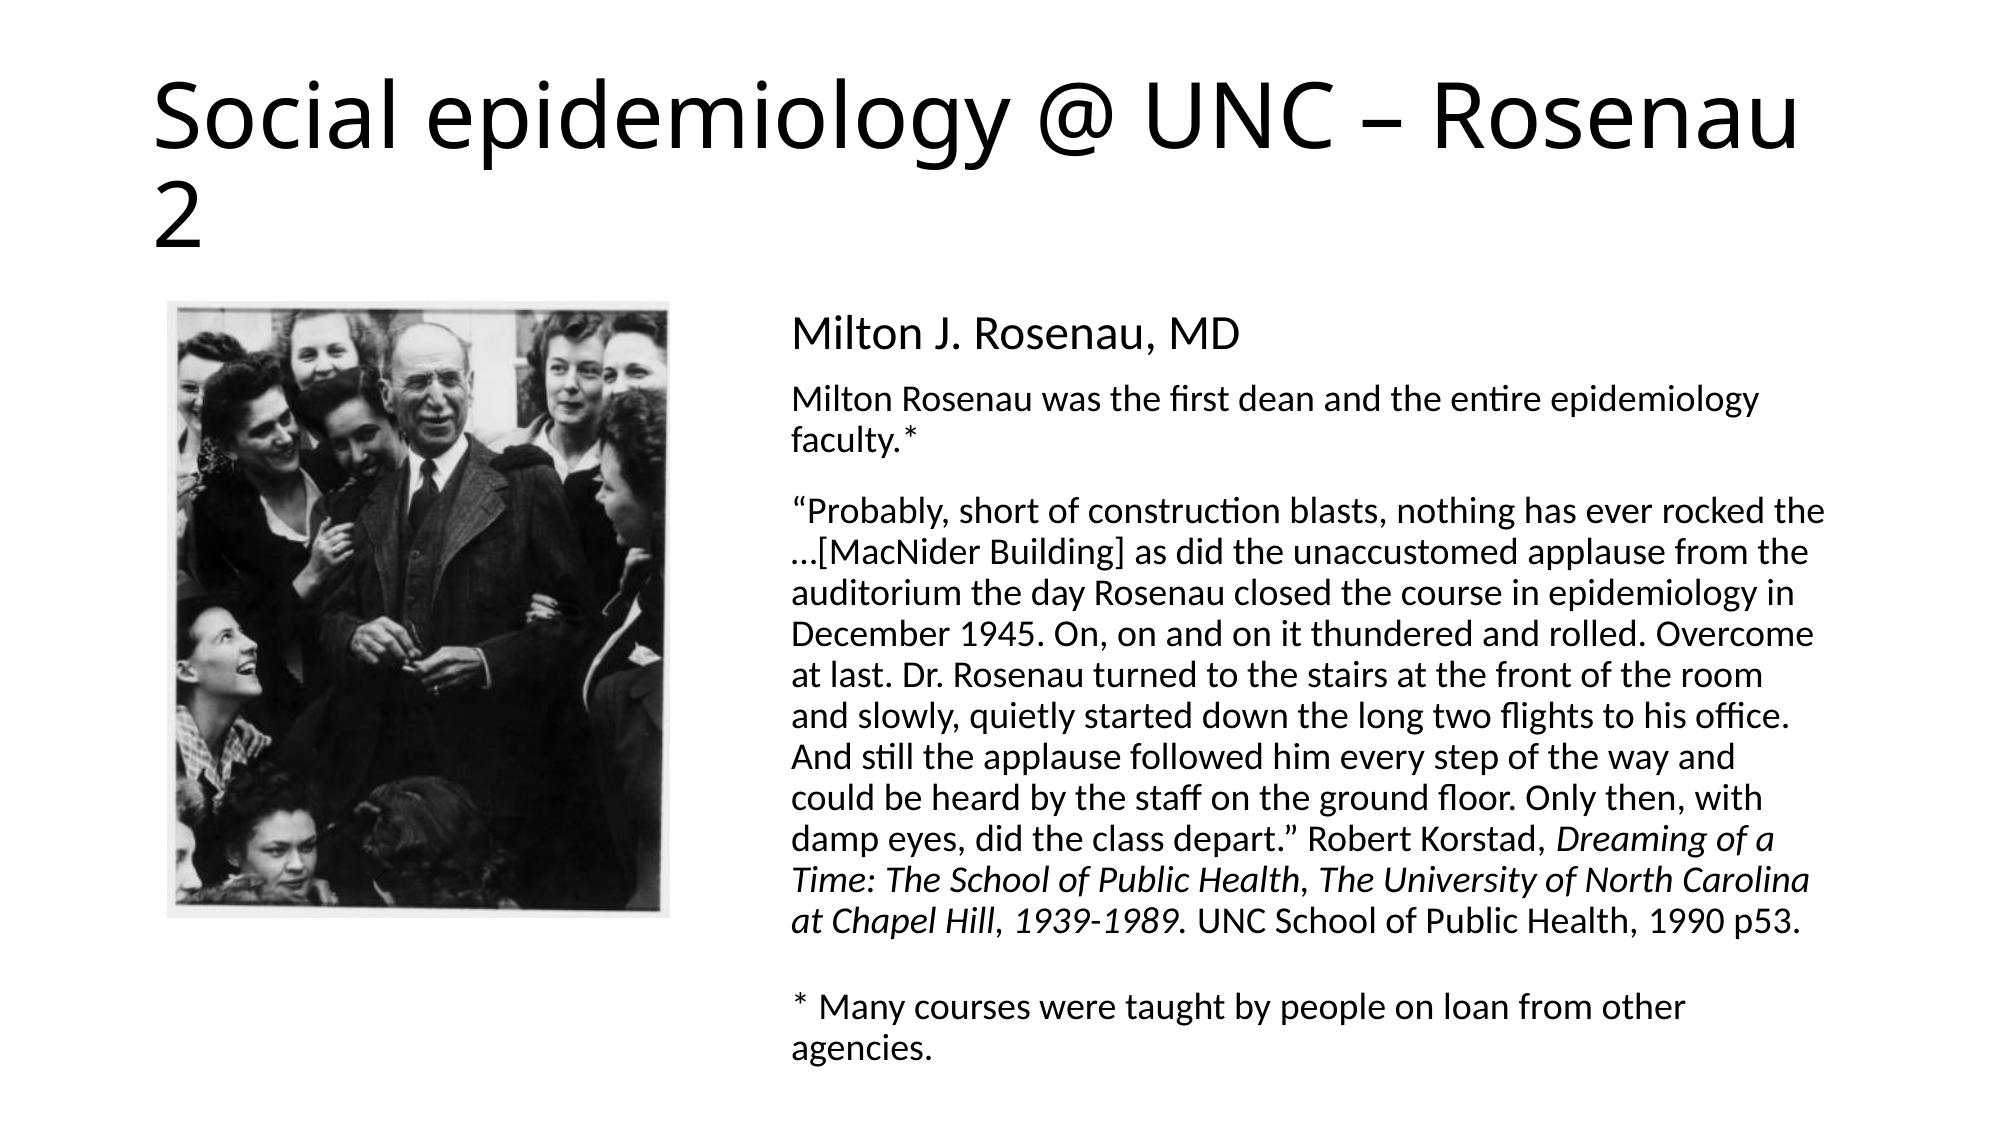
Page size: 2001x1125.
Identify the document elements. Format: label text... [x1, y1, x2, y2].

title Social epidemiology @ UNC – Rosenau 2 [137, 59, 1863, 278]
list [167, 301, 670, 918]
list Milton J. Rosenau, MD Milton Rosenau was the first dean and the entire epidemiology faculty.* “Probably, short of construction blasts, nothing has ever rocked the …[MacNider Building] as did the unaccustomed applause from the auditorium the day Rosenau closed the course in epidemiology in December 1945. On, on and on it thundered and rolled. Overcome at last. Dr. Rosenau turned to the stairs at the front of the room and slowly, quietly started down the long two flights to his office. And still the applause followed him every step of the way and could be heard by the staff on the ground floor. Only then, with damp eyes, did the class depart.” Robert Korstad, Dreaming of a Time: The School of Public Health, The University of North Carolina at Chapel Hill, 1939-1989. UNC School of Public Health, 1990 p53. * Many courses were taught by people on loan from other agencies. [776, 299, 1843, 1106]
